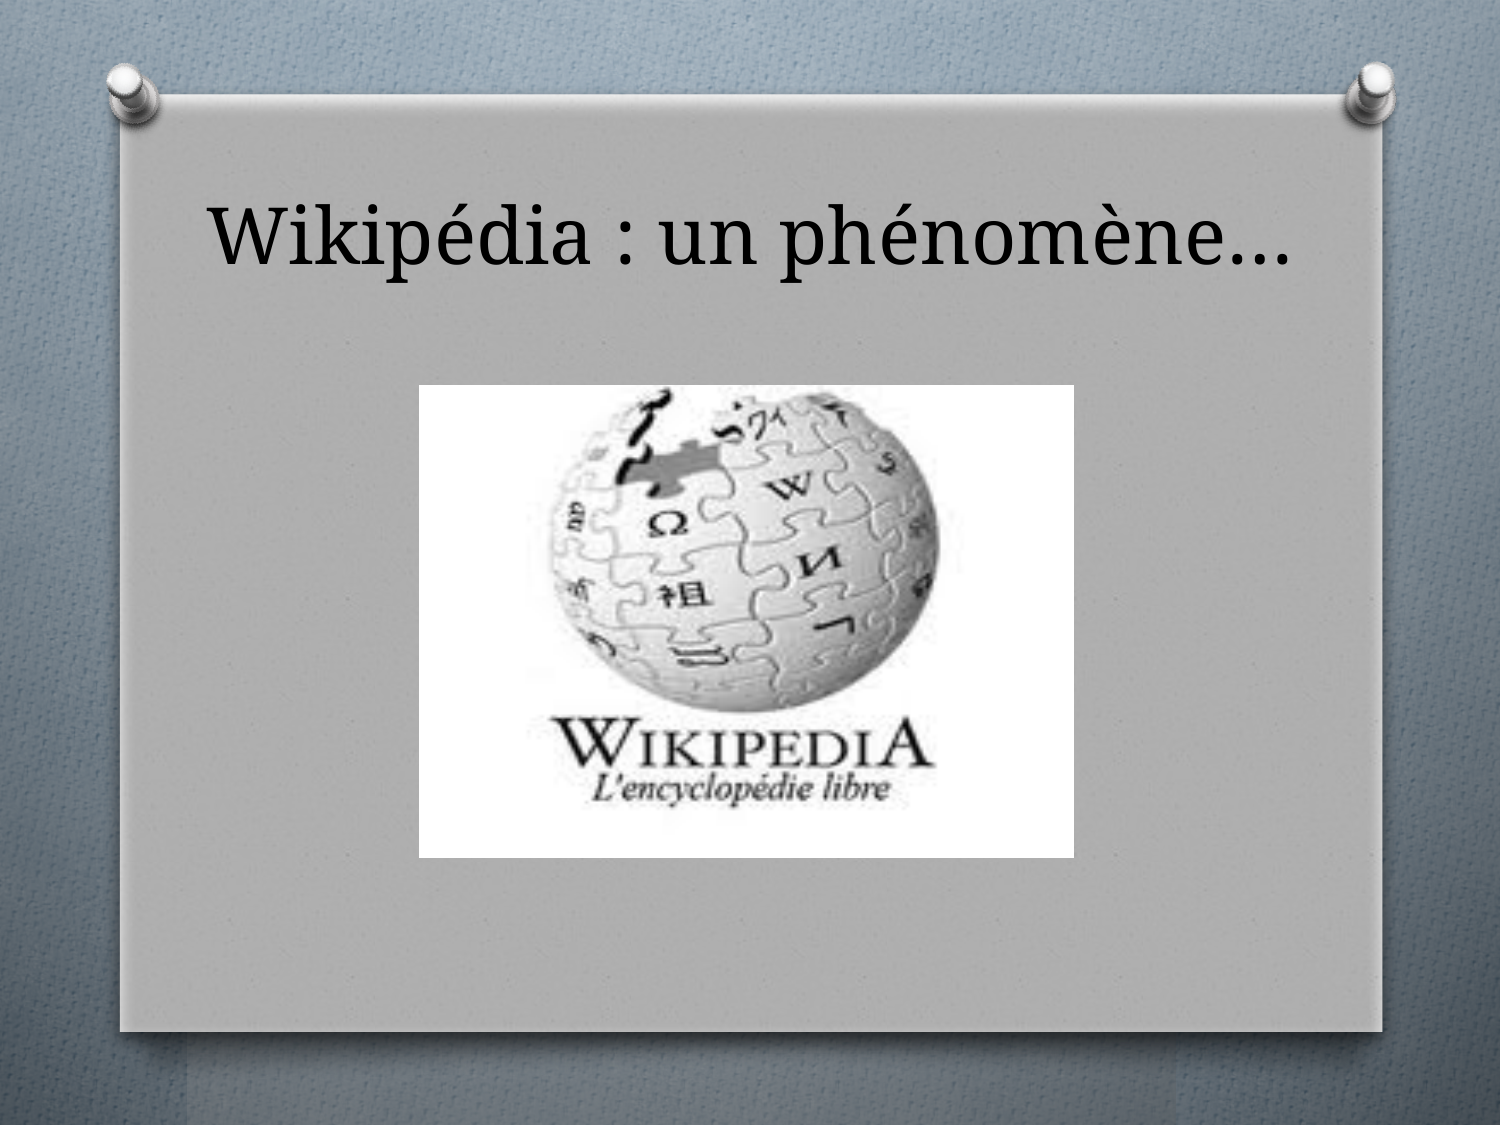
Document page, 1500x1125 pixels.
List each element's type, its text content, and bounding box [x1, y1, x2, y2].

picture [75, 29, 198, 153]
picture [1317, 35, 1439, 156]
picture [418, 385, 1074, 859]
title Wikipédia : un phénomène… [179, 134, 1323, 332]
